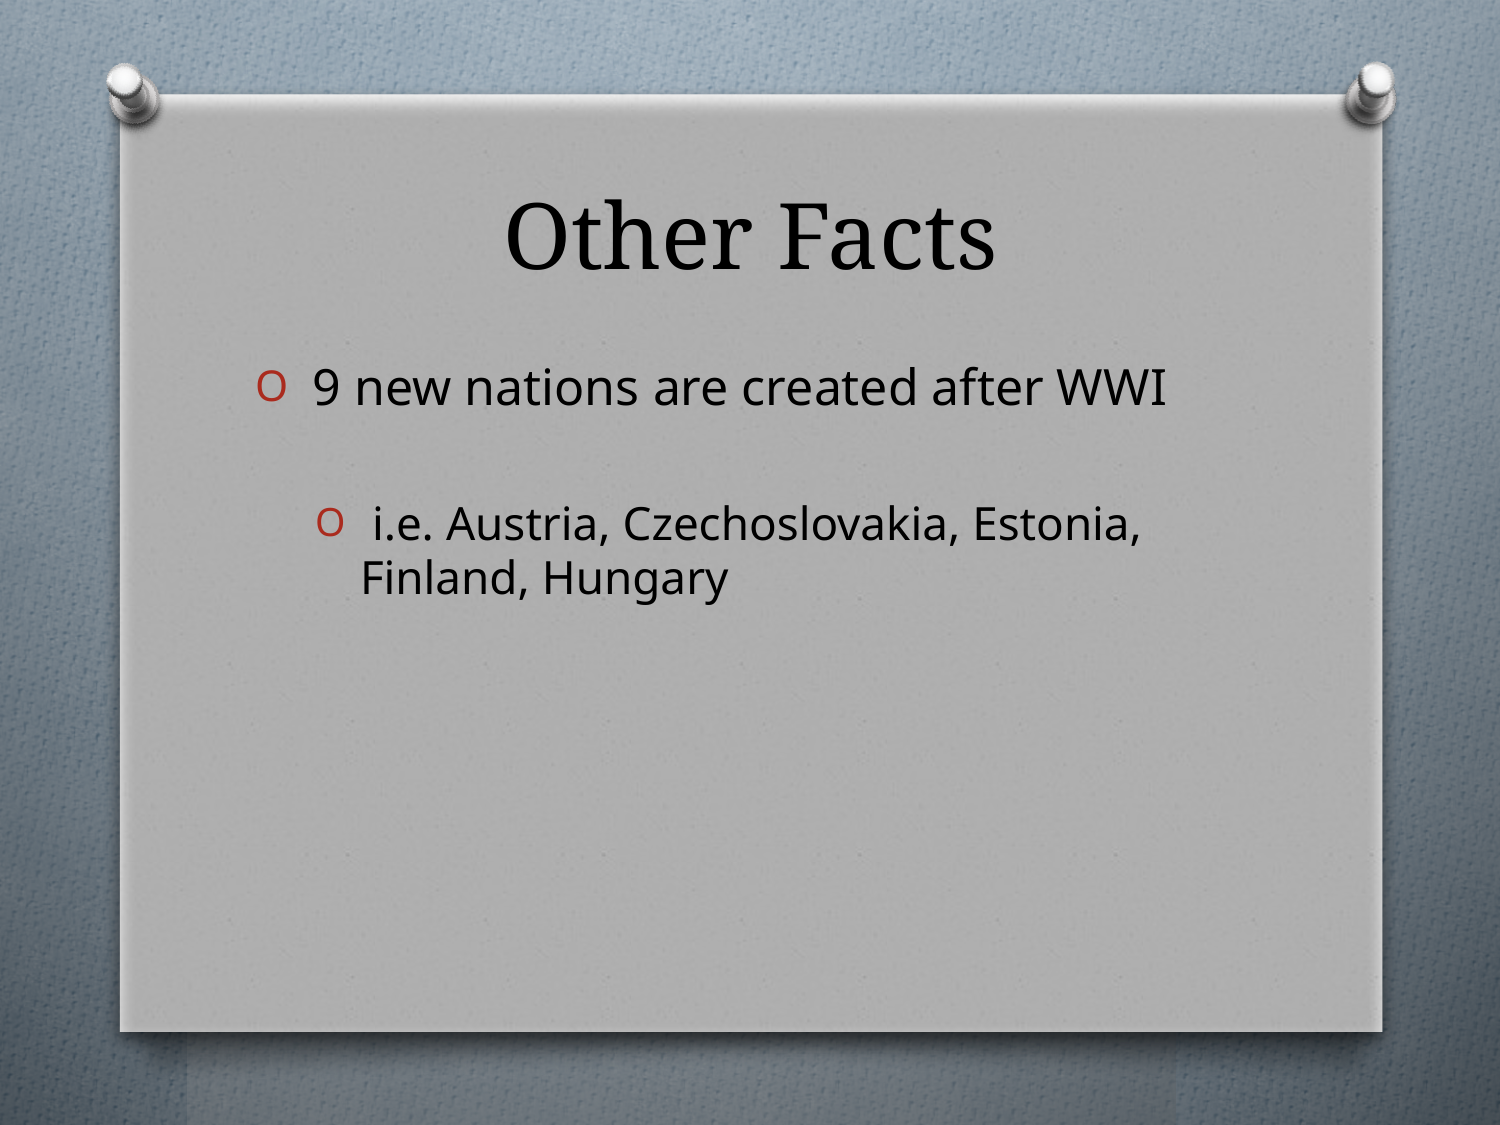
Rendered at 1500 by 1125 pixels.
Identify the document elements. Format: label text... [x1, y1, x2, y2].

title Other Facts [179, 134, 1323, 332]
list 9 new nations are created after WWI i.e. Austria, Czechoslovakia, Estonia, Finland, Hungary [240, 347, 1257, 939]
picture [1317, 35, 1439, 156]
picture [75, 29, 198, 153]
